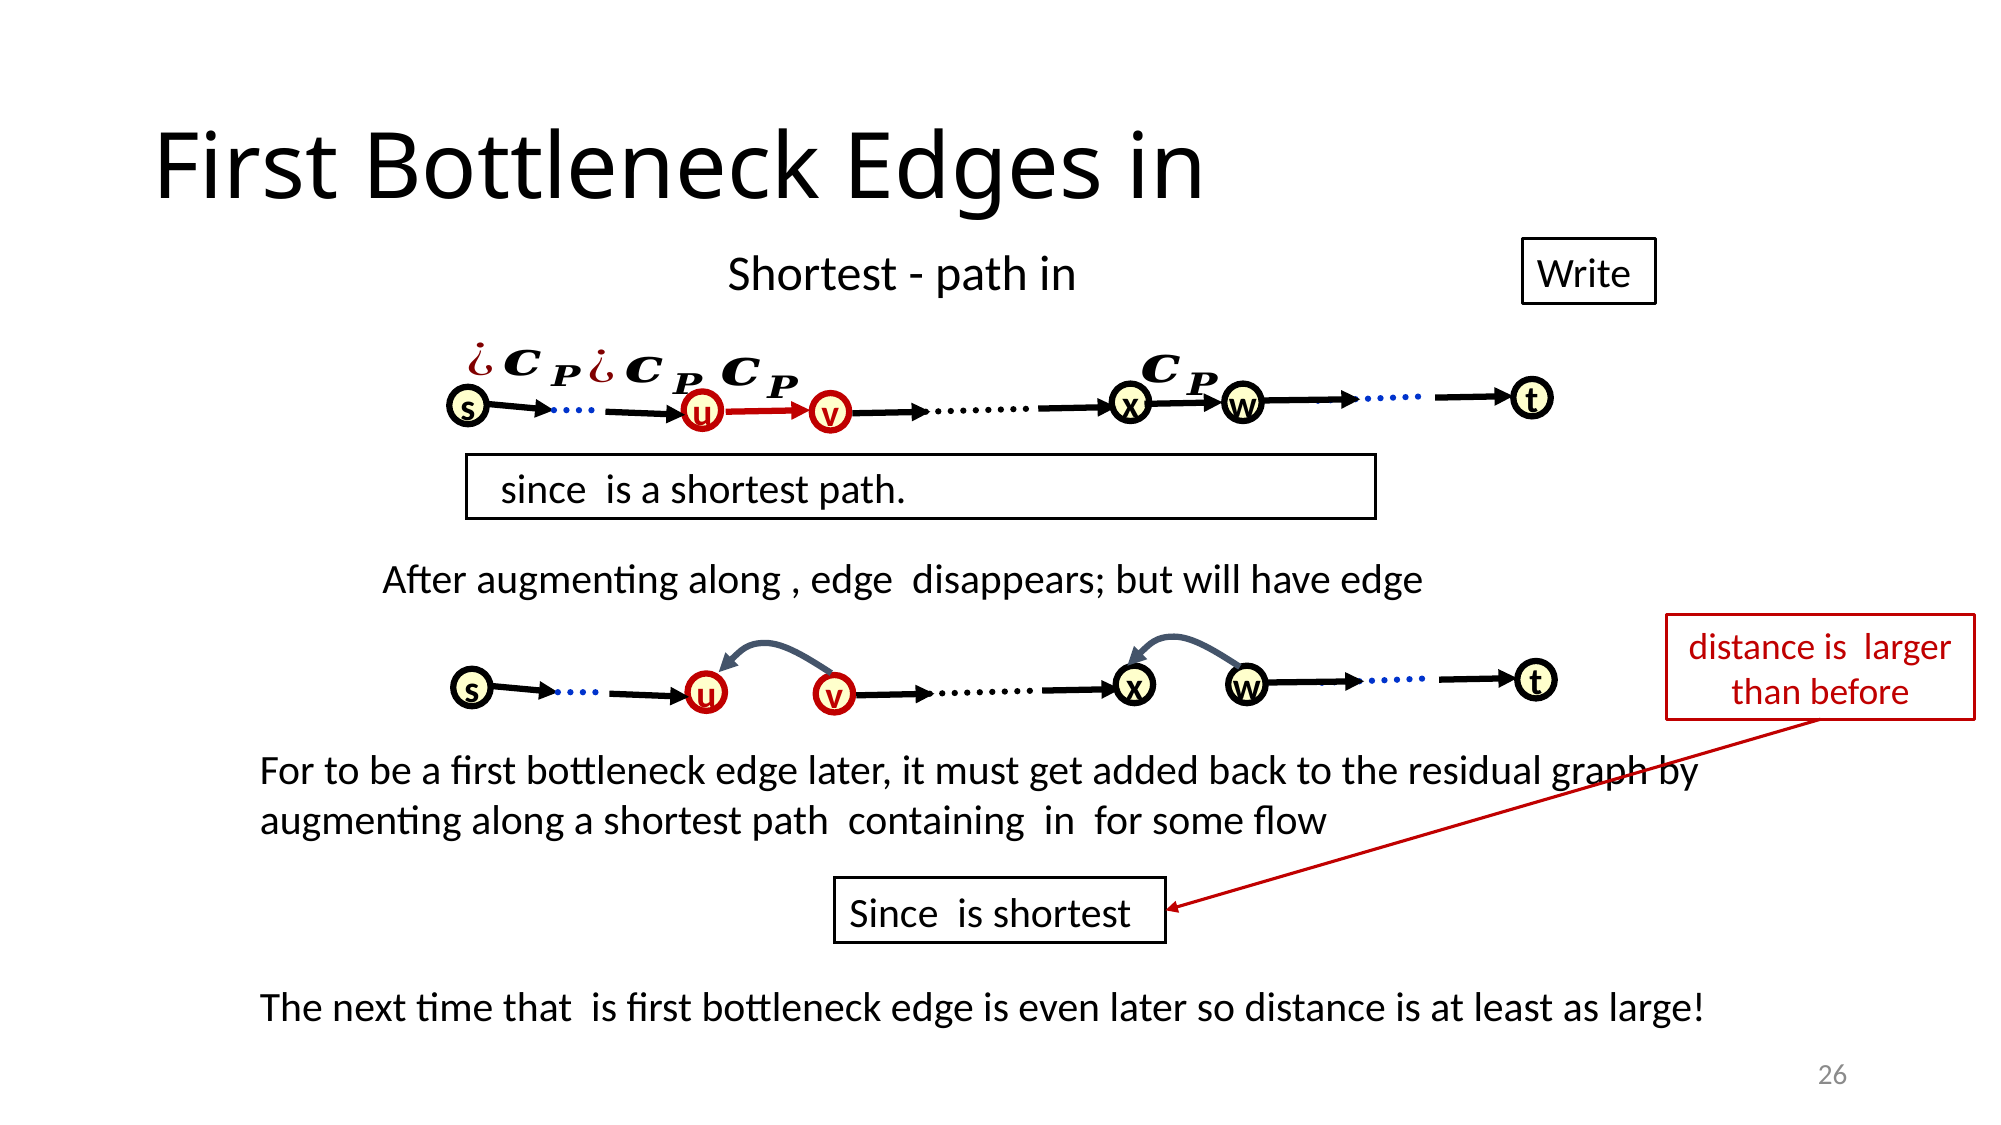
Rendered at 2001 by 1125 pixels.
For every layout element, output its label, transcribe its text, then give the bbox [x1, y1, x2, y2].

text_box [1666, 614, 1975, 916]
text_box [466, 333, 1223, 405]
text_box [453, 636, 1555, 713]
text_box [449, 378, 1551, 431]
slide_number 26 [1412, 1042, 1863, 1103]
